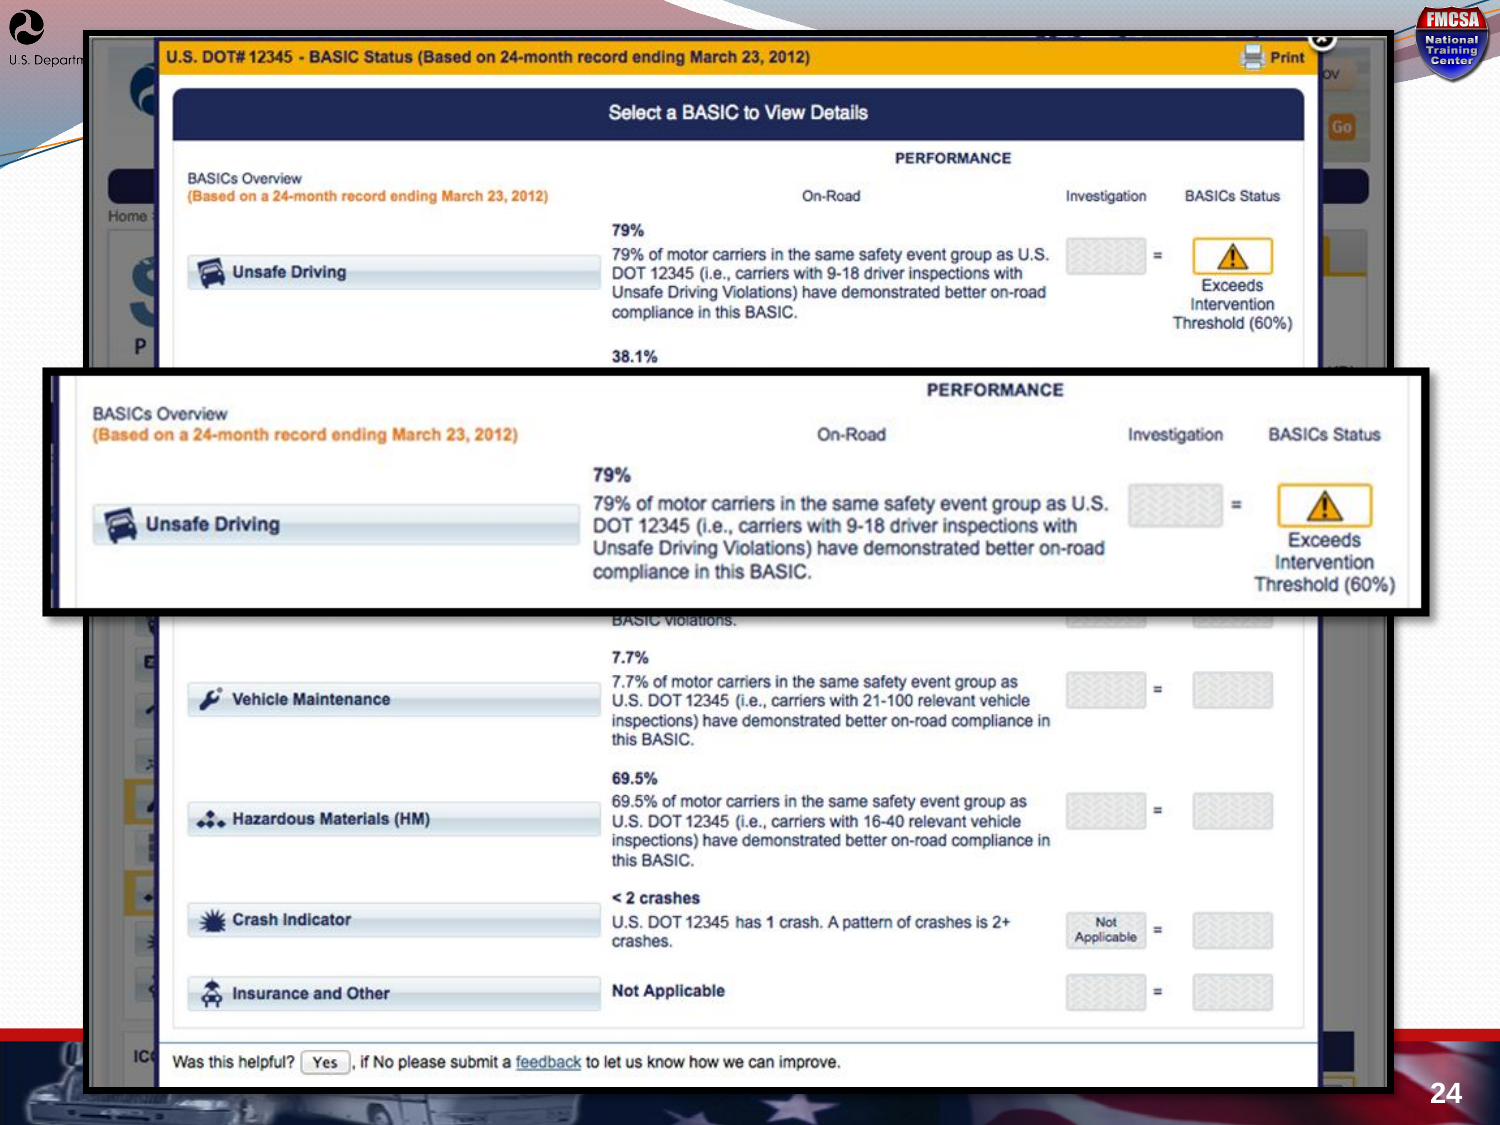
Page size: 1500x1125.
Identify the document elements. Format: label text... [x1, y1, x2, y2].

picture [37, 35, 1448, 636]
picture [1400, 0, 1500, 84]
slide_number 24 [1337, 1050, 1463, 1110]
picture [0, 1042, 1500, 1125]
picture [88, 645, 1388, 1088]
